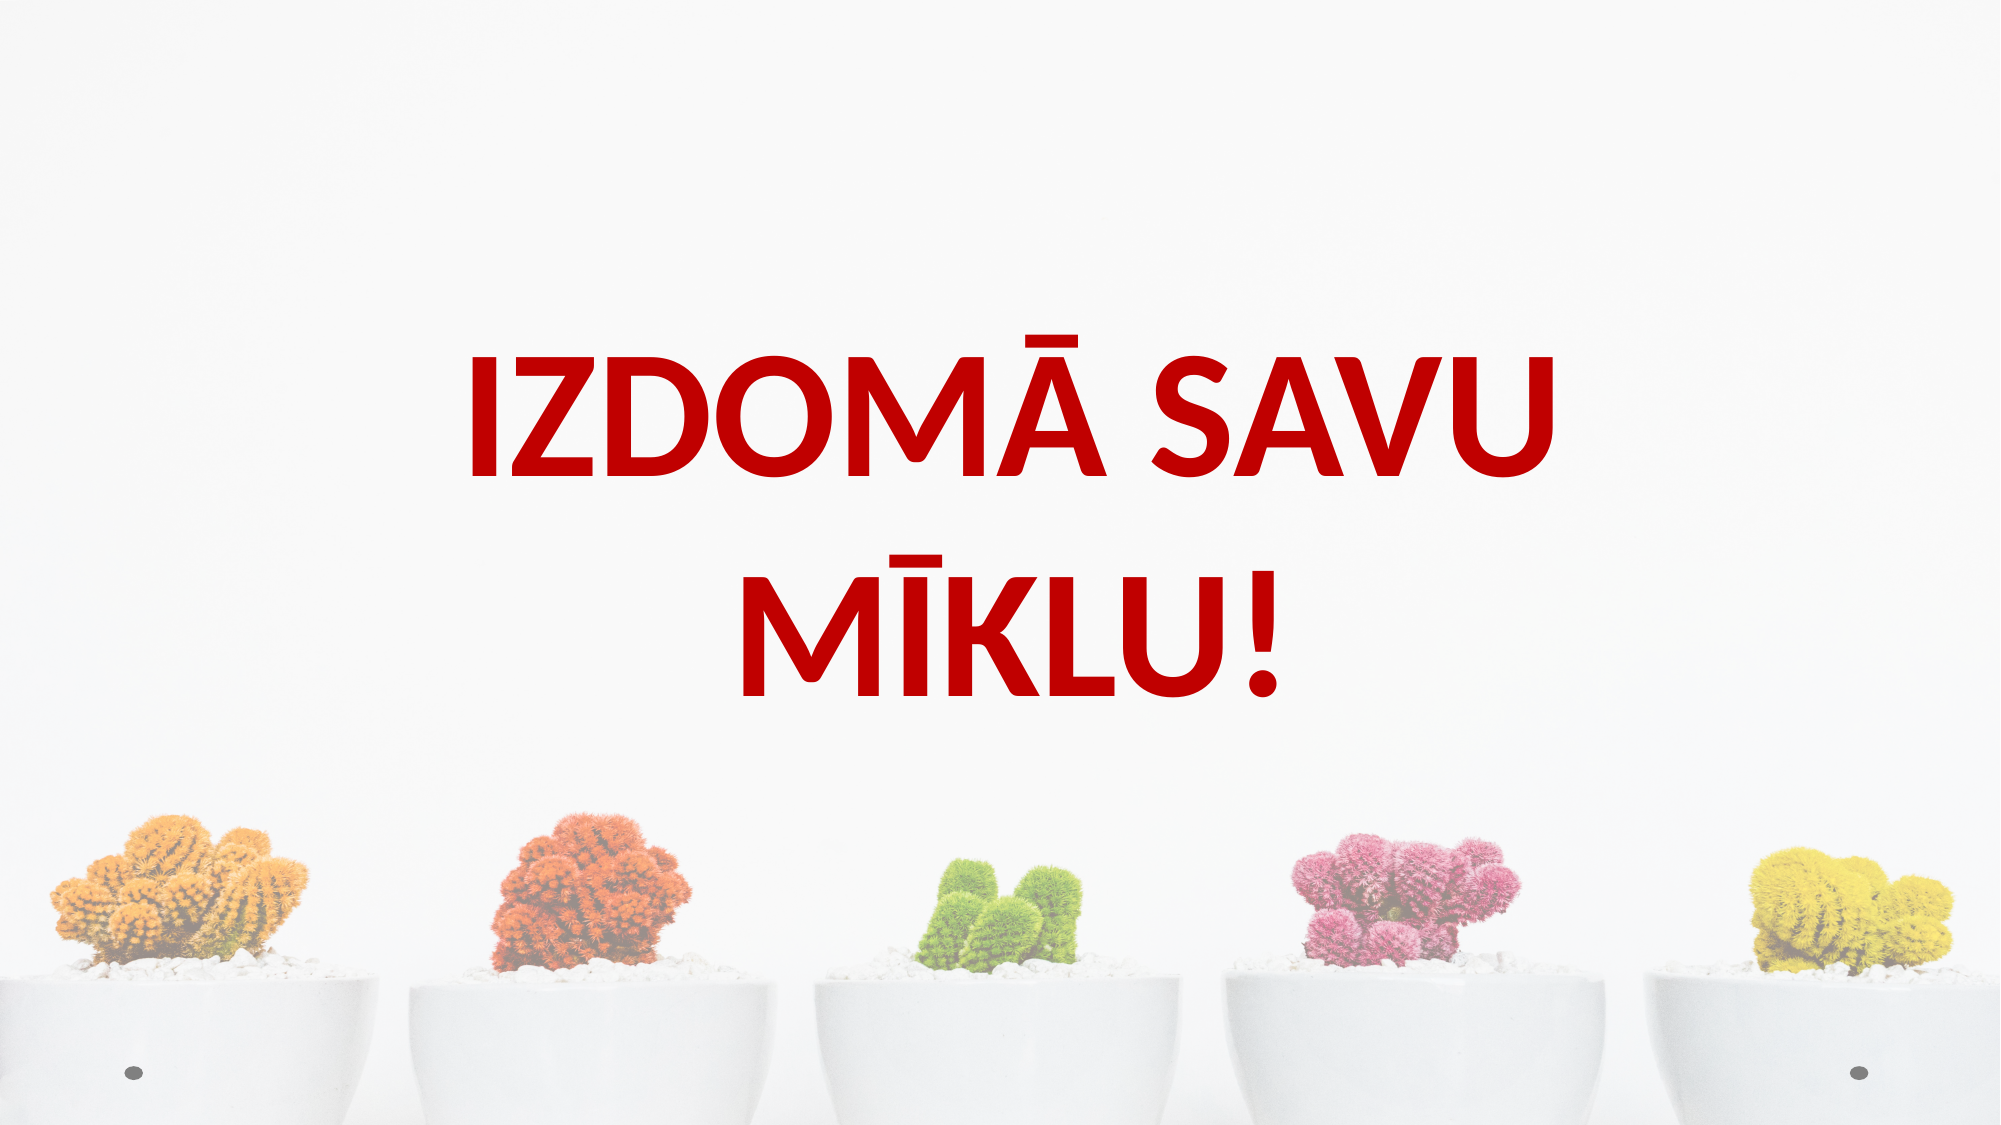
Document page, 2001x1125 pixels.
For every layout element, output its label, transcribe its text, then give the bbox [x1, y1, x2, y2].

text_box IZDOMĀ SAVU MĪKLU! [363, 286, 1662, 741]
